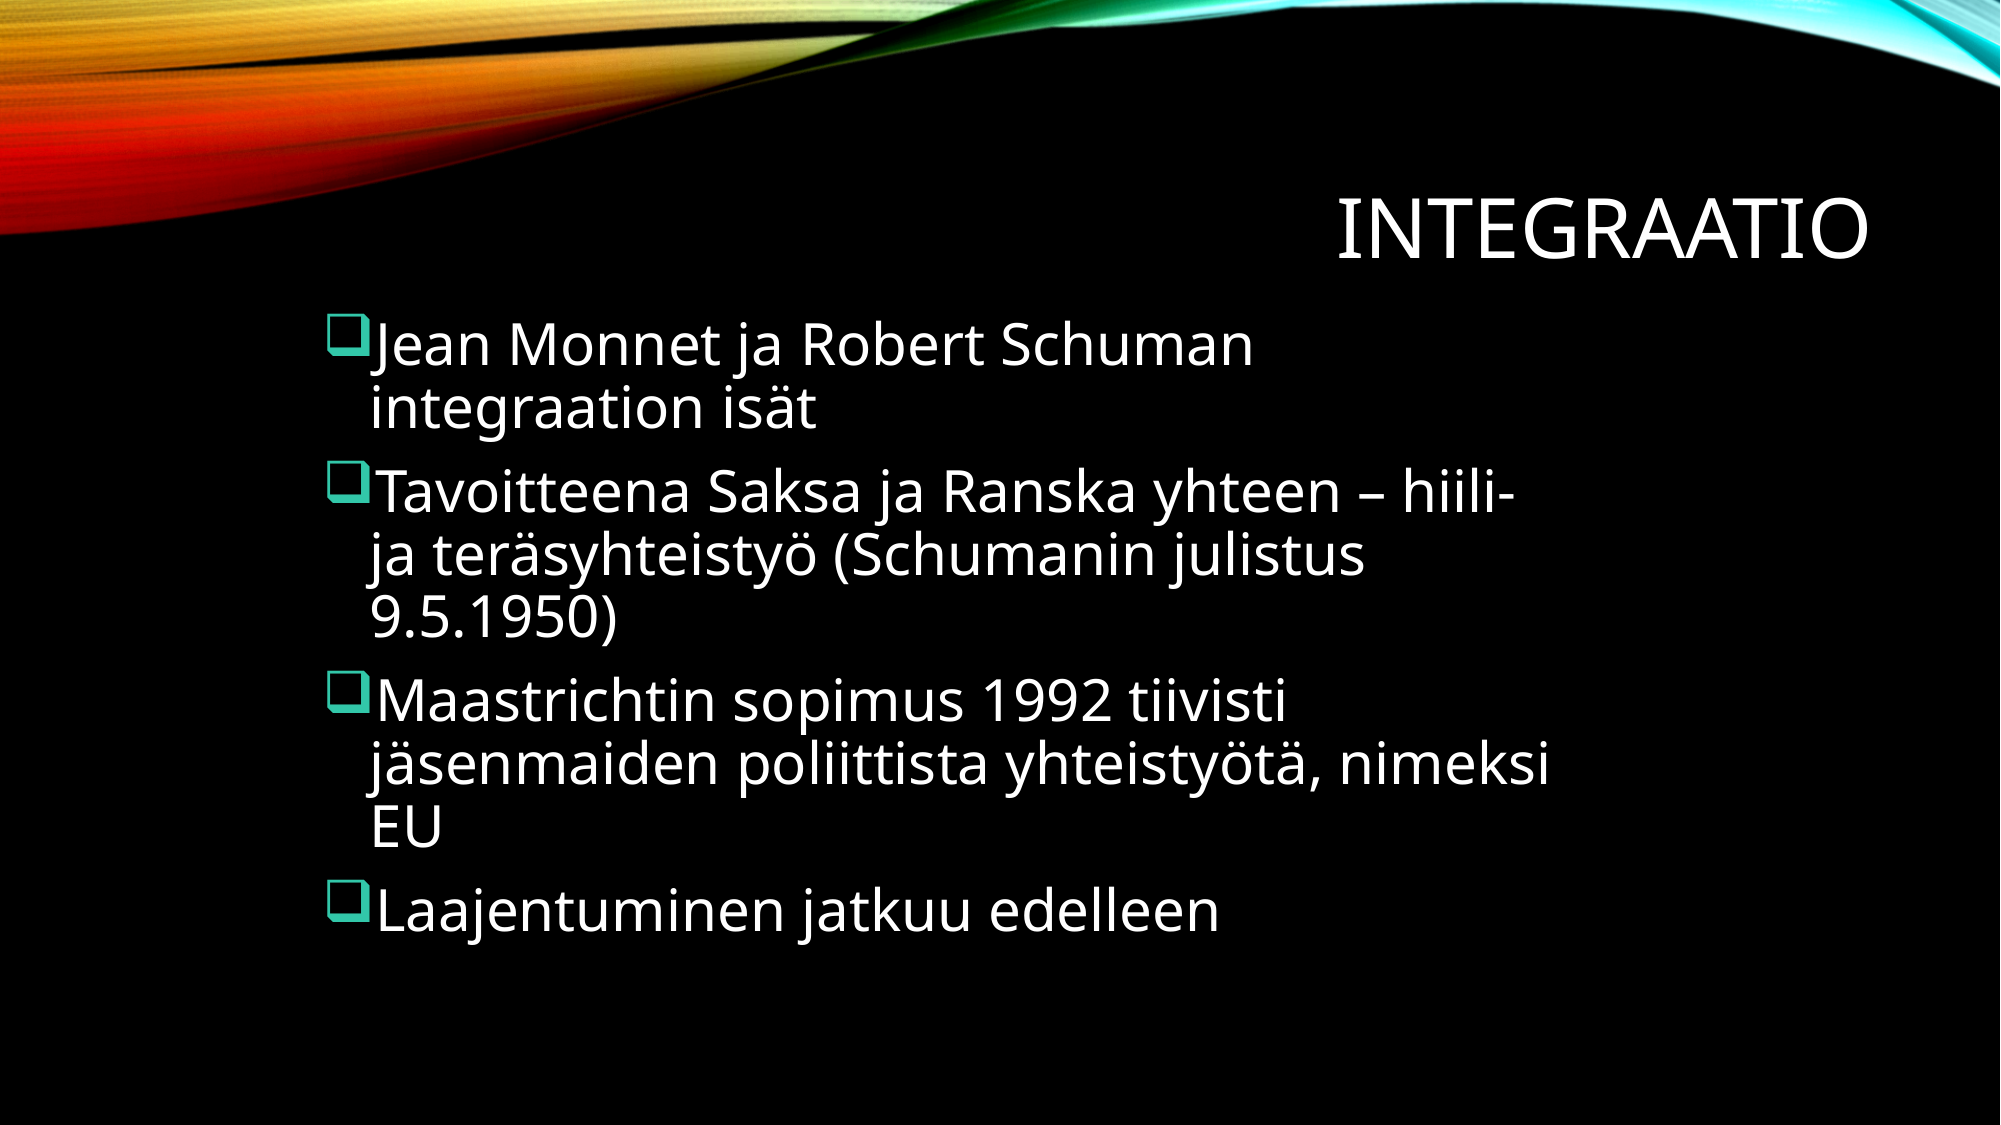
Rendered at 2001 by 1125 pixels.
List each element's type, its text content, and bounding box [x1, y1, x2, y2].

list Jean Monnet ja Robert Schuman integraation isät Tavoitteena Saksa ja Ranska yhteen – hiili- ja teräsyhteistyö (Schumanin julistus 9.5.1950) Maastrichtin sopimus 1992 tiivisti jäsenmaiden poliittista yhteistyötä, nimeksi EU Laajentuminen jatkuu edelleen [307, 307, 1568, 1016]
picture [0, 0, 2000, 237]
title Integraatio [474, 125, 1888, 338]
